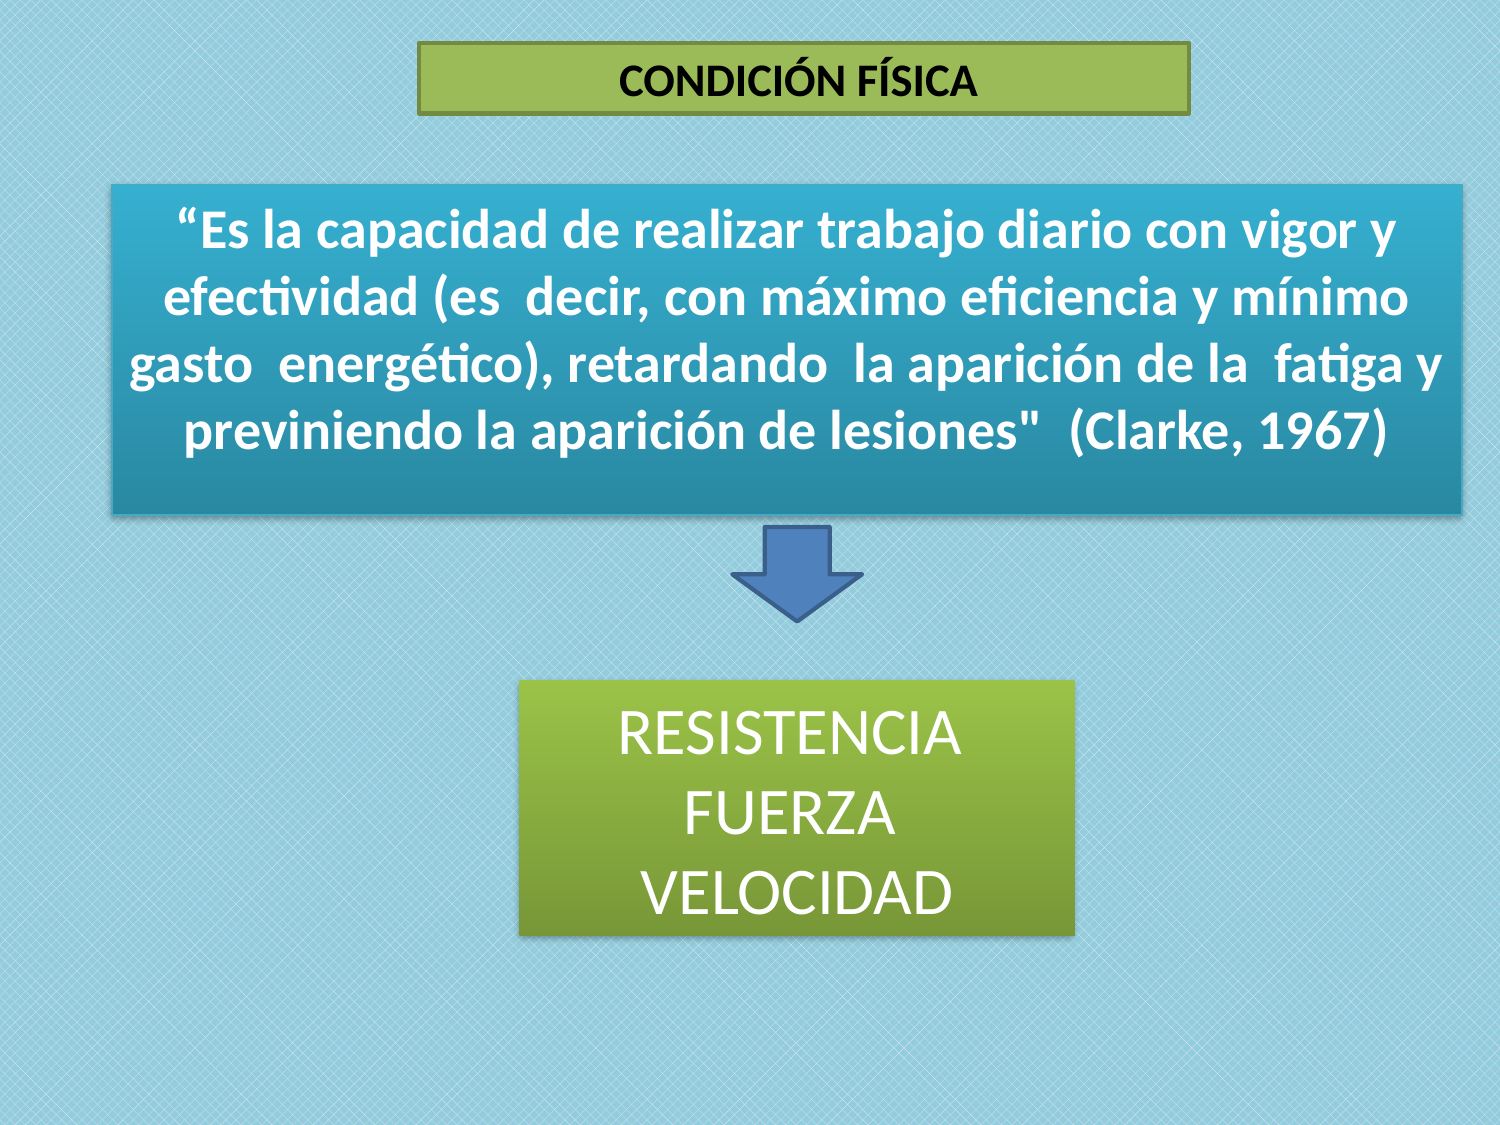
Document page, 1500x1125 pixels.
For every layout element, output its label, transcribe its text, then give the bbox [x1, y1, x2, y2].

text_box [730, 524, 865, 624]
list “Es la capacidad de realizar trabajo diario con vigor y efectividad (es decir, con máximo eficiencia y mínimo gasto energético), retardando la aparición de la fatiga y previniendo la aparición de lesiones" (Clarke, 1967) [111, 184, 1463, 516]
text_box RESISTENCIA FUERZA VELOCIDAD [519, 680, 1075, 936]
title CONDICIÓN FÍSICA [417, 41, 1191, 116]
